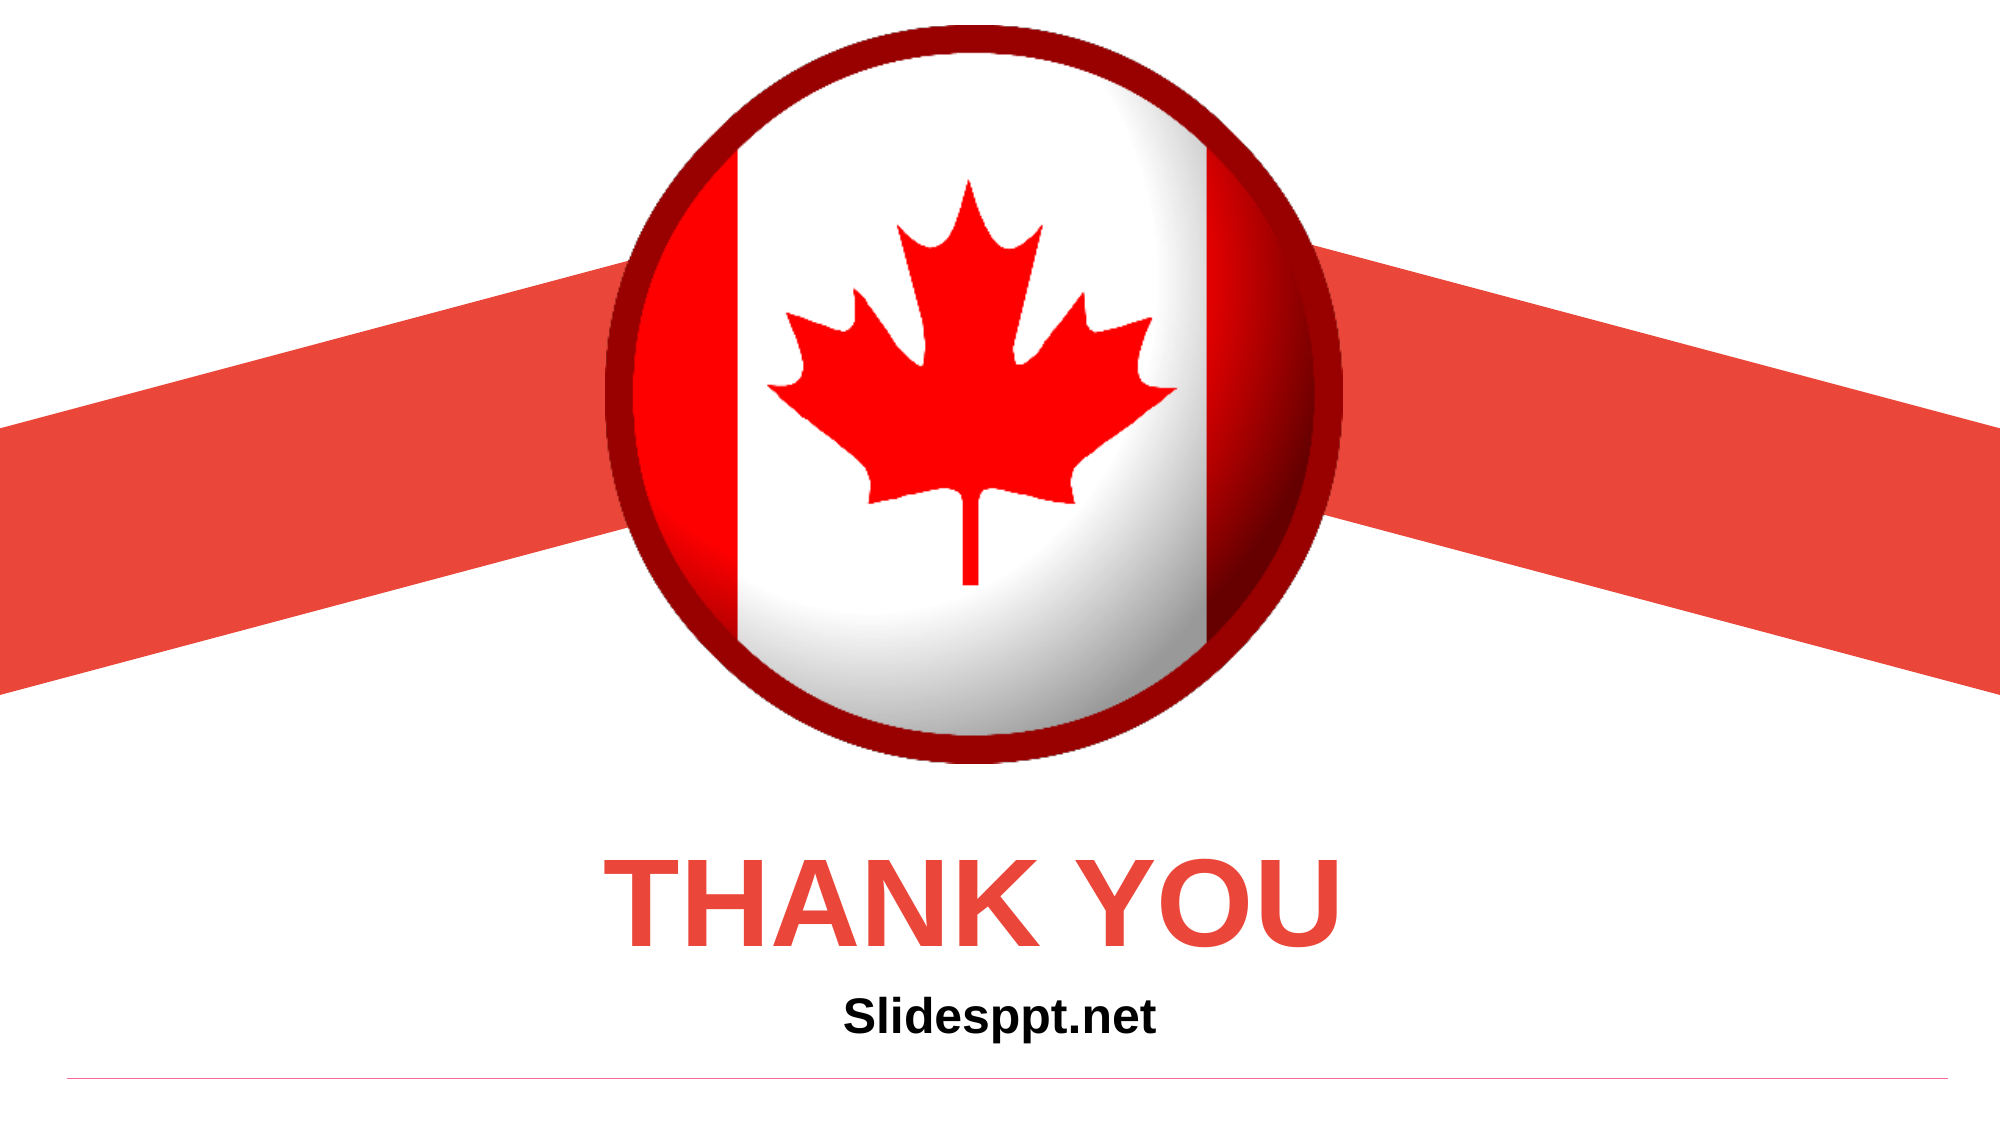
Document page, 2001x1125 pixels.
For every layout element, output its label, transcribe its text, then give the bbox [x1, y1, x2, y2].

text_box Slidesppt.net [0, 976, 2000, 1052]
text_box [0, 265, 605, 697]
picture [605, 25, 1343, 764]
text_box [1343, 252, 2000, 697]
